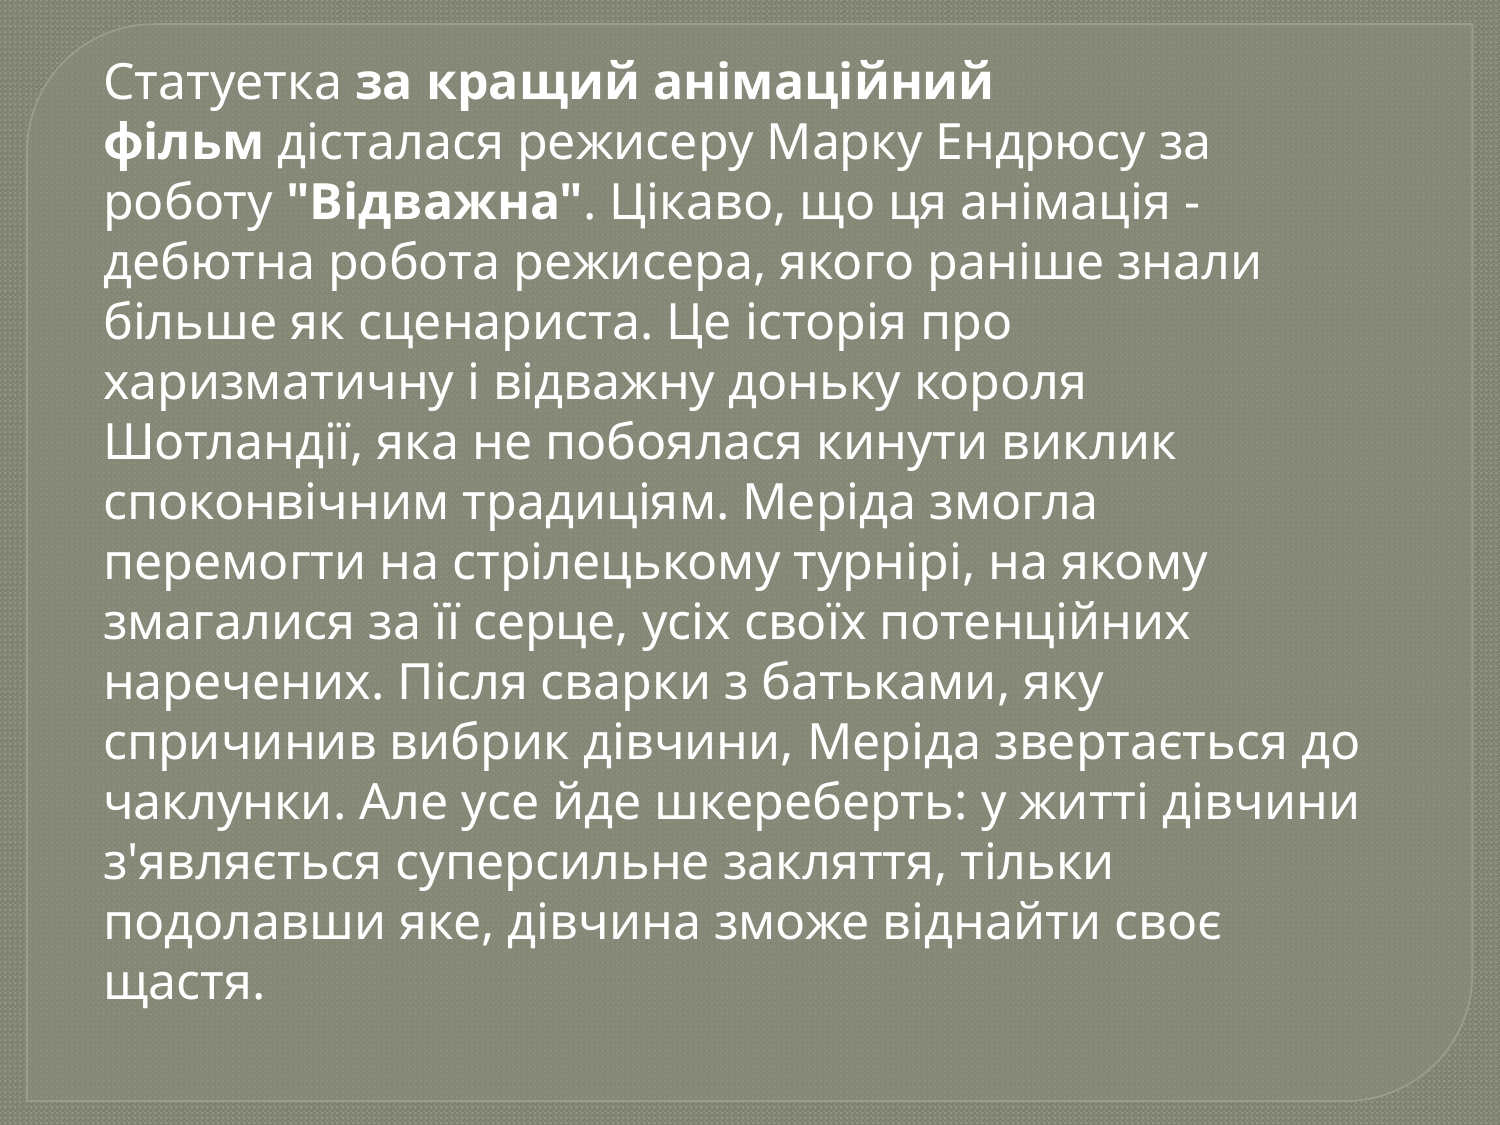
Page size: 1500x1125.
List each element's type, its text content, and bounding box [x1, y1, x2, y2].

text_box Статуетка за кращий анімаційний фільм дісталася режисеру Марку Ендрюсу за роботу "Відважна". Цікаво, що ця анімація - дебютна робота режисера, якого раніше знали більше як сценариста. Це історія про харизматичну і відважну доньку короля Шотландії, яка не побоялася кинути виклик споконвічним традиціям. Меріда змогла перемогти на стрілецькому турнірі, на якому змагалися за її серце, усіх своїх потенційних наречених. Після сварки з батьками, яку спричинив вибрик дівчини, Меріда звертається до чаклунки. Але усе йде шкереберть: у житті дівчини з'являється суперсильне закляття, тільки подолавши яке, дівчина зможе віднайти своє щастя. [88, 42, 1376, 1018]
